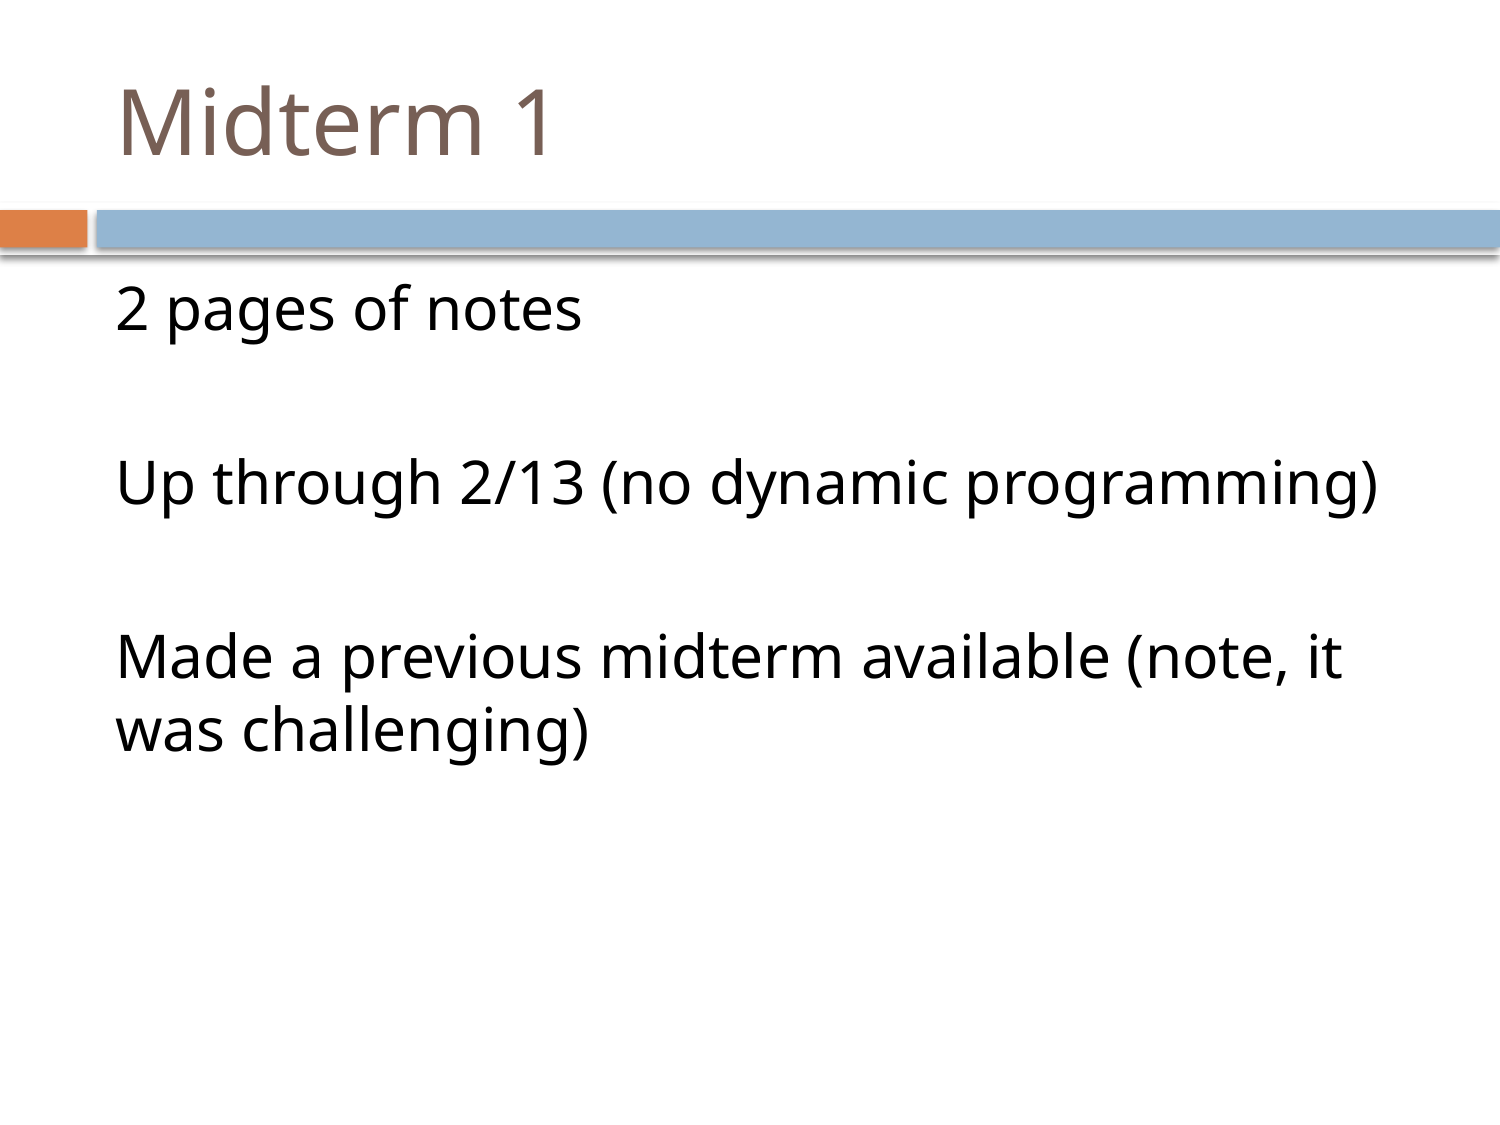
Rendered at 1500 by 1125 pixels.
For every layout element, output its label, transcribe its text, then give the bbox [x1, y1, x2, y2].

title Midterm 1 [100, 37, 1438, 200]
list 2 pages of notes Up through 2/13 (no dynamic programming) Made a previous midterm available (note, it was challenging) [100, 262, 1438, 1000]
